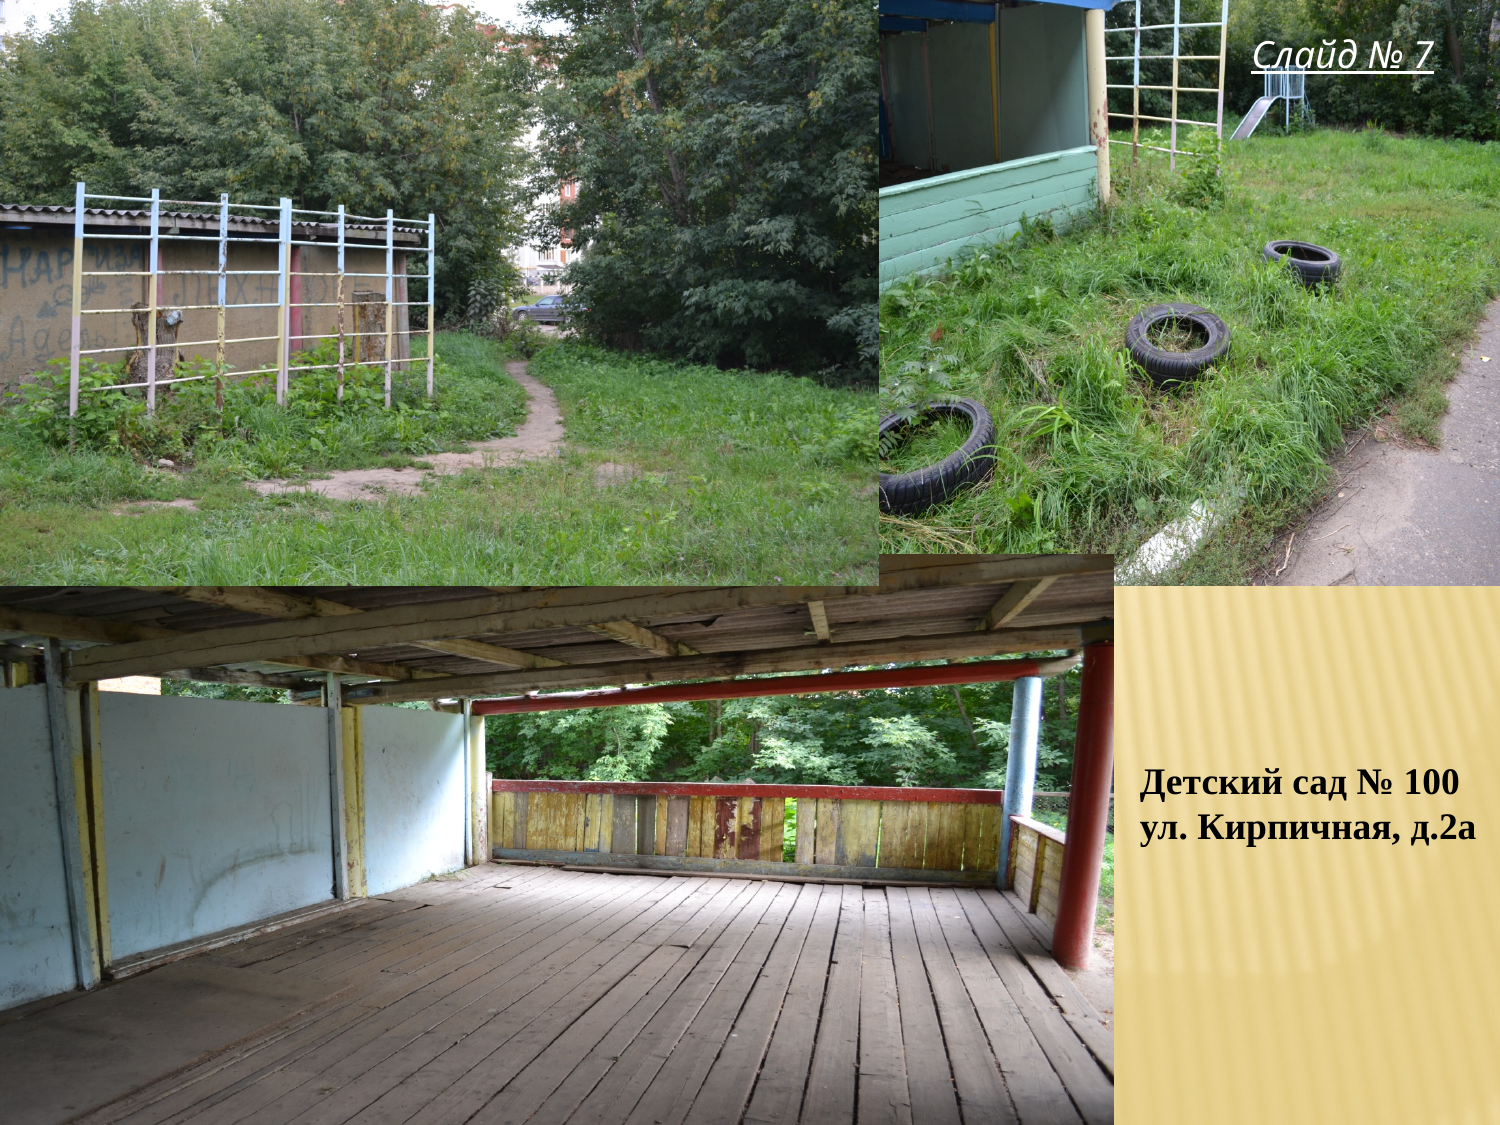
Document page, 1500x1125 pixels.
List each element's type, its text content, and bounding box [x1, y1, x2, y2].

picture [0, 0, 1500, 1125]
text_box Детский сад № 100 ул. Кирпичная, д.2а [1124, 749, 1500, 855]
